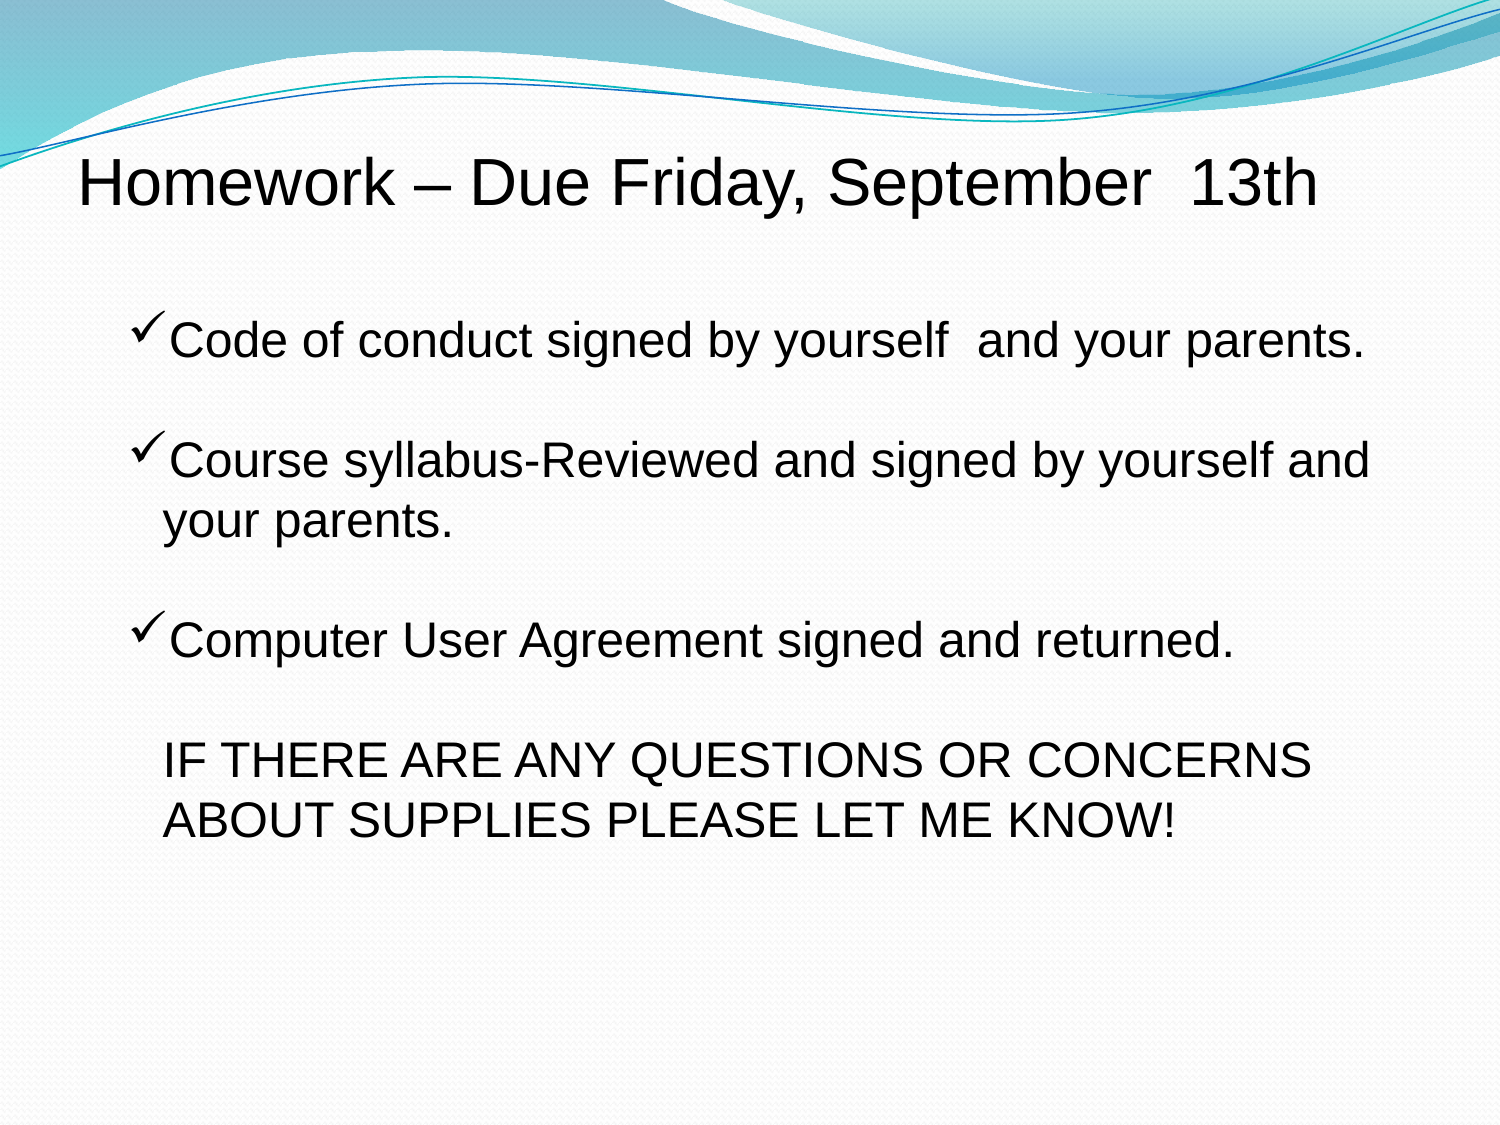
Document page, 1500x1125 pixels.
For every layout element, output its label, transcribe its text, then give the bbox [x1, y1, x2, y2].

text_box Code of conduct signed by yourself and your parents. Course syllabus-Reviewed and signed by yourself and your parents. Computer User Agreement signed and returned. IF THERE ARE ANY QUESTIONS OR CONCERNS ABOUT SUPPLIES PLEASE LET ME KNOW! [112, 299, 1400, 855]
text_box Homework – Due Friday, September 13th [62, 131, 1450, 227]
